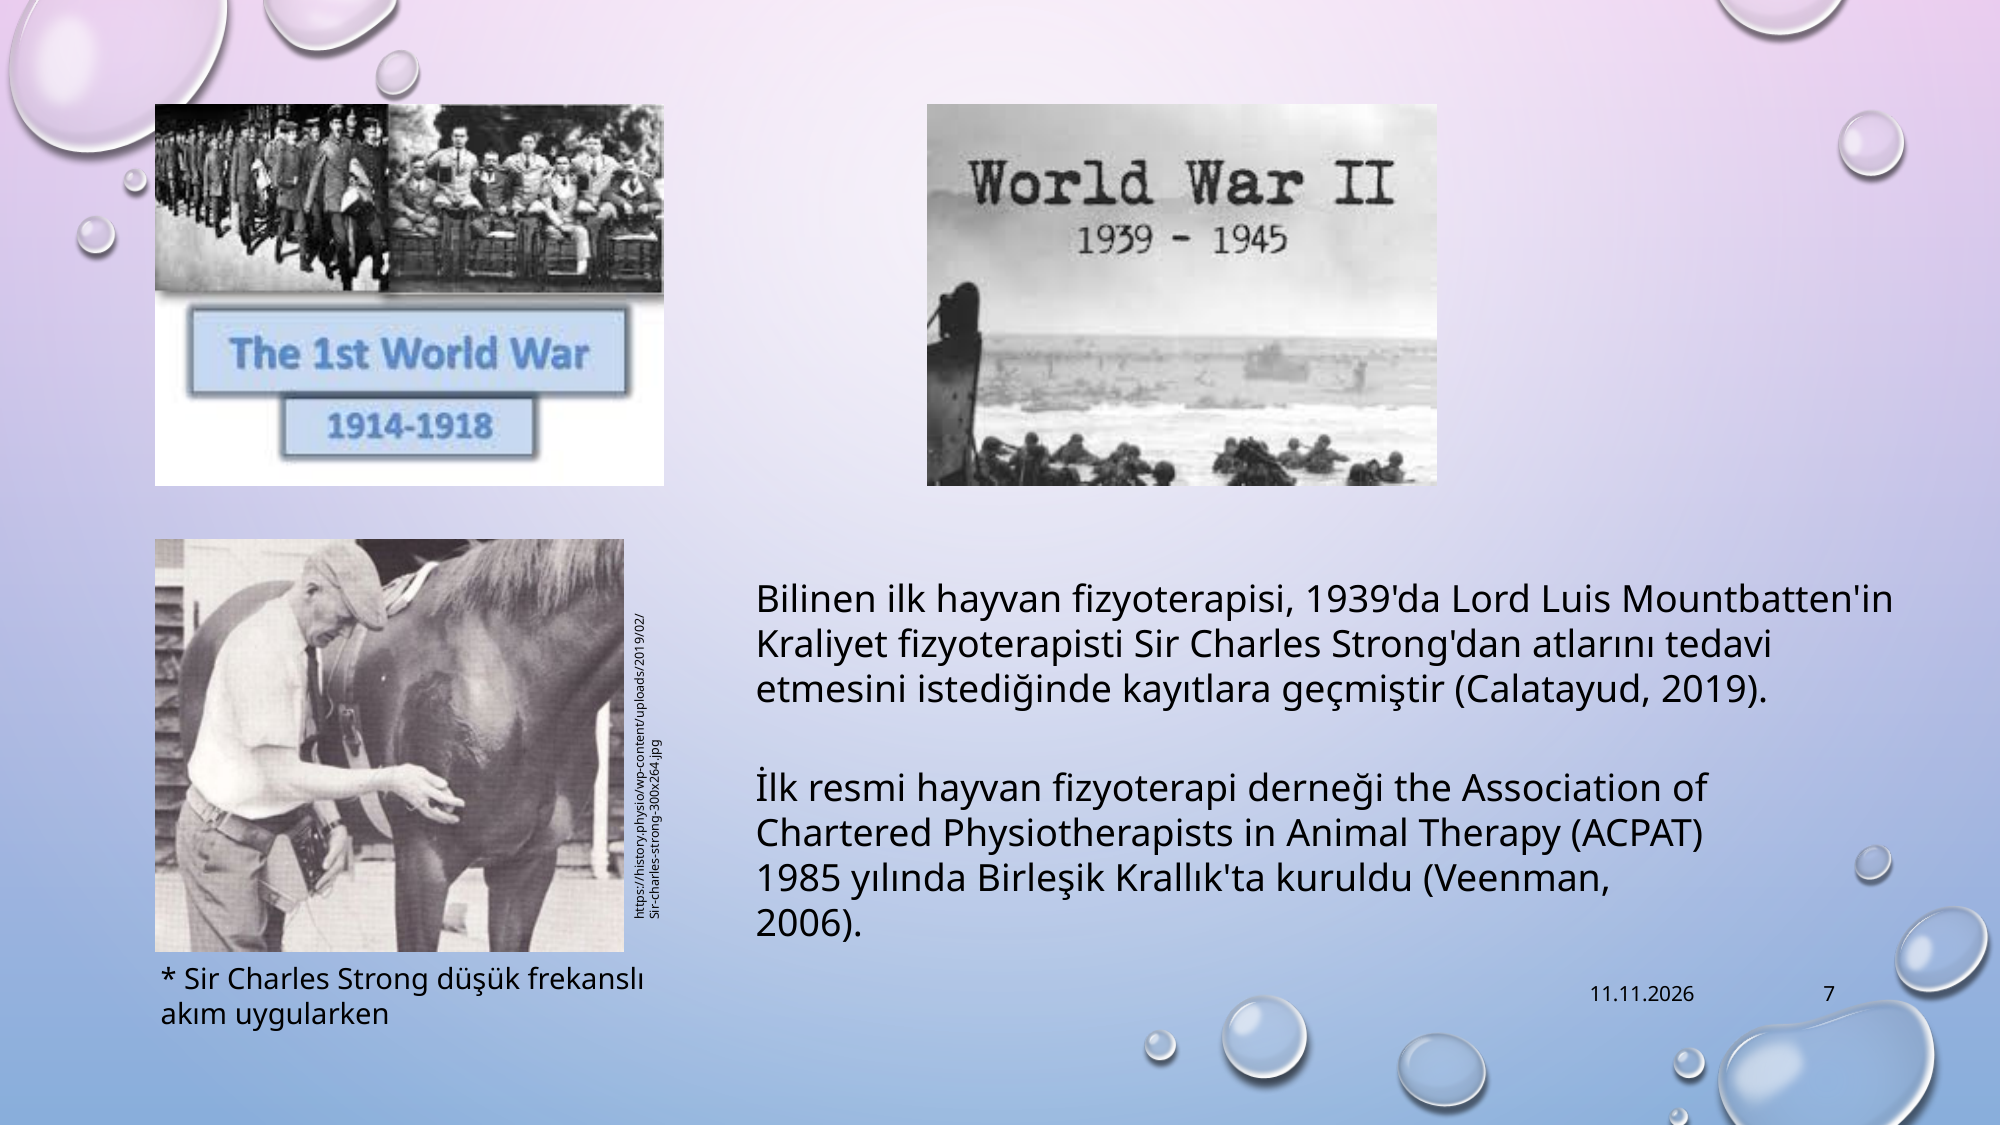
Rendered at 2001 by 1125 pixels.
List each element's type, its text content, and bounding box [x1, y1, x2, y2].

slide_number 7 [1724, 965, 1851, 1025]
text_box Bilinen ilk hayvan fizyoterapisi, 1939'da Lord Luis Mountbatten'in Kraliyet fizyoterapisti Sir Charles Strong'dan atlarını tedavi etmesini istediğinde kayıtlara geçmiştir (Calatayud, 2019). [740, 567, 1914, 718]
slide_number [1259, 965, 1710, 1025]
text_box https://history.physio/wp-content/uploads/2019/02/Sir-charles-strong-300x264.jpg [631, 590, 669, 935]
picture [0, 0, 2000, 1125]
text_box İlk resmi hayvan fizyoterapi derneği the Association of Chartered Physiotherapists in Animal Therapy (ACPAT) 1985 yılında Birleşik Krallık'ta kuruldu (Veenman, 2006). [740, 756, 1741, 951]
text_box * Sir Charles Strong düşük frekanslı akım uygularken [145, 953, 664, 1038]
